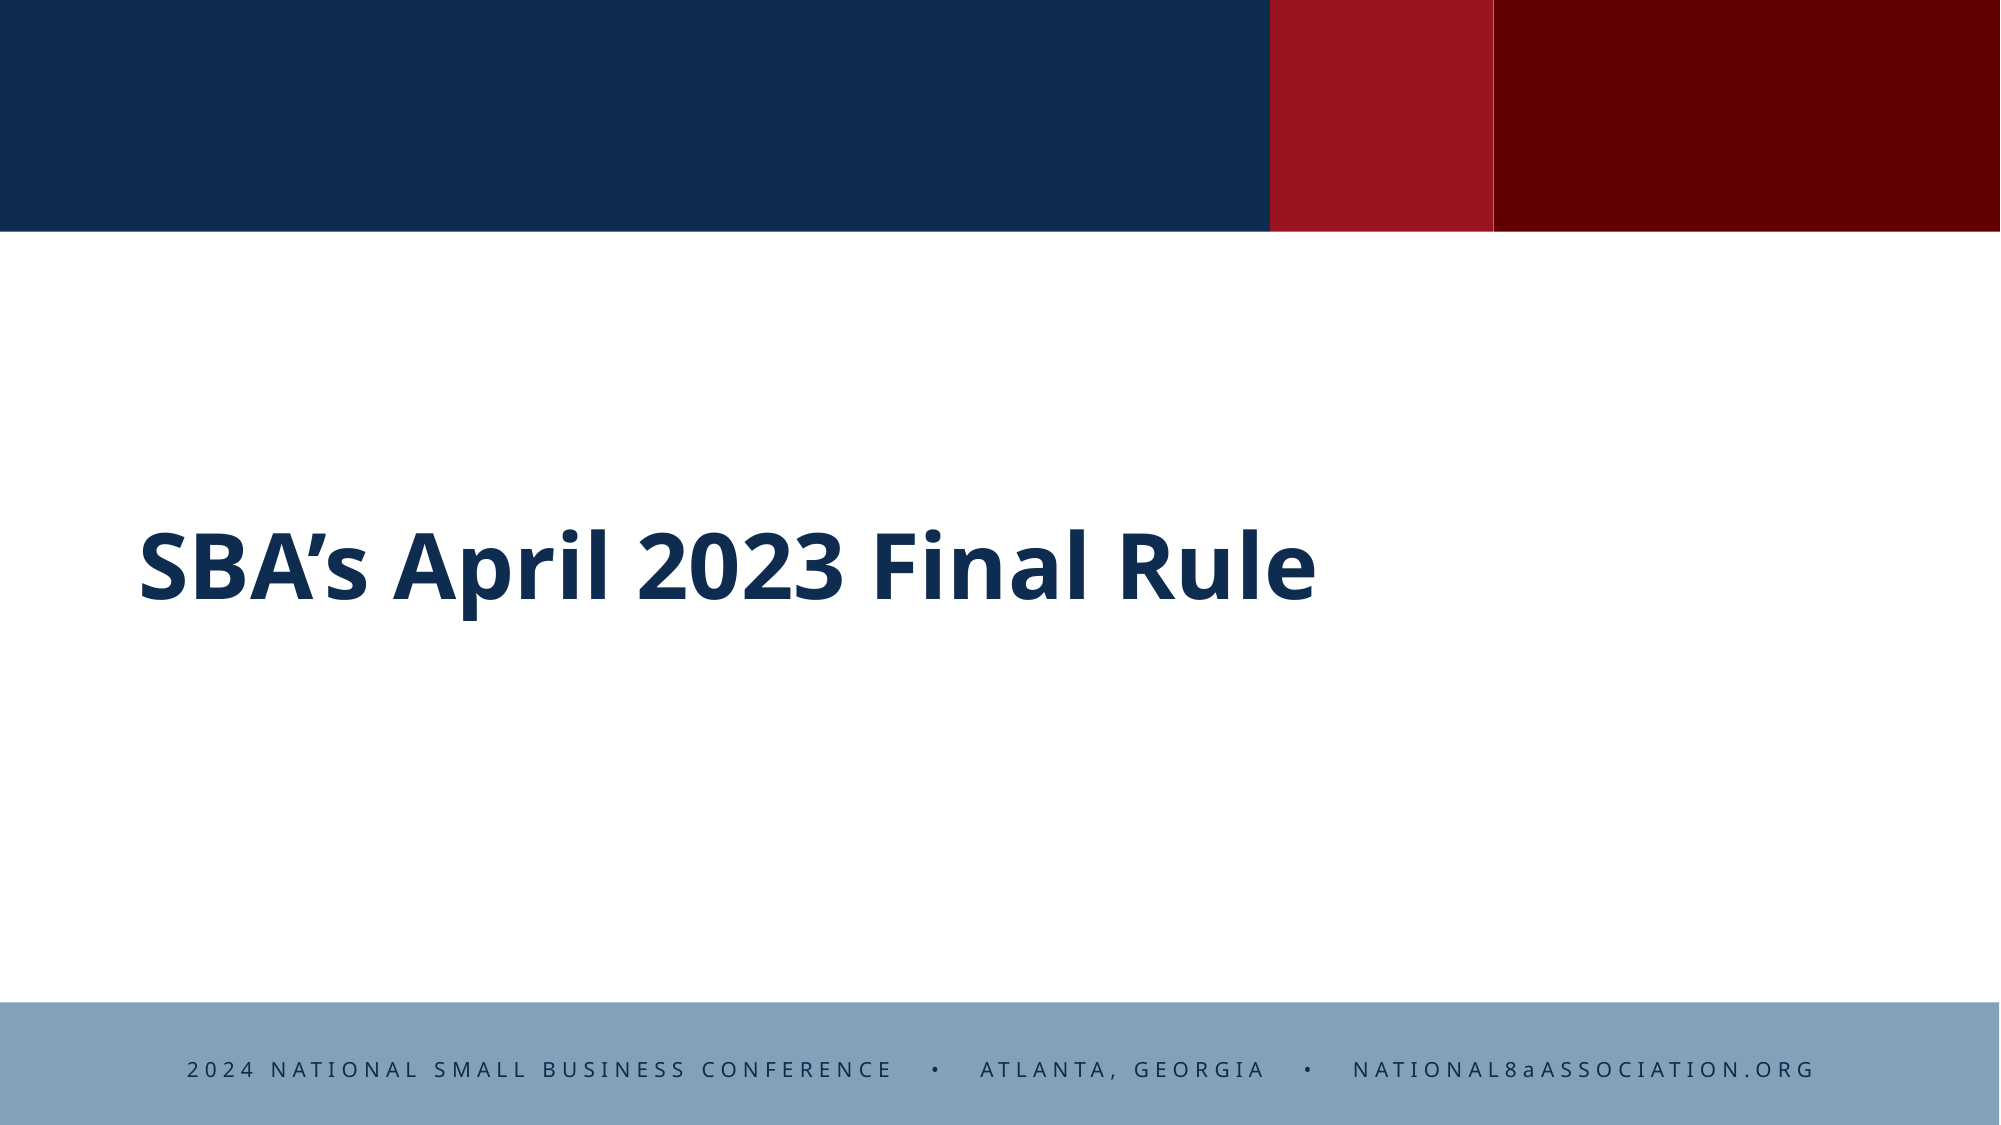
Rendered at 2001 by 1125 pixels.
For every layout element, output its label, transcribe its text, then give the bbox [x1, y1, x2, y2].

list SBA’s April 2023 Final Rule [123, 261, 1886, 959]
